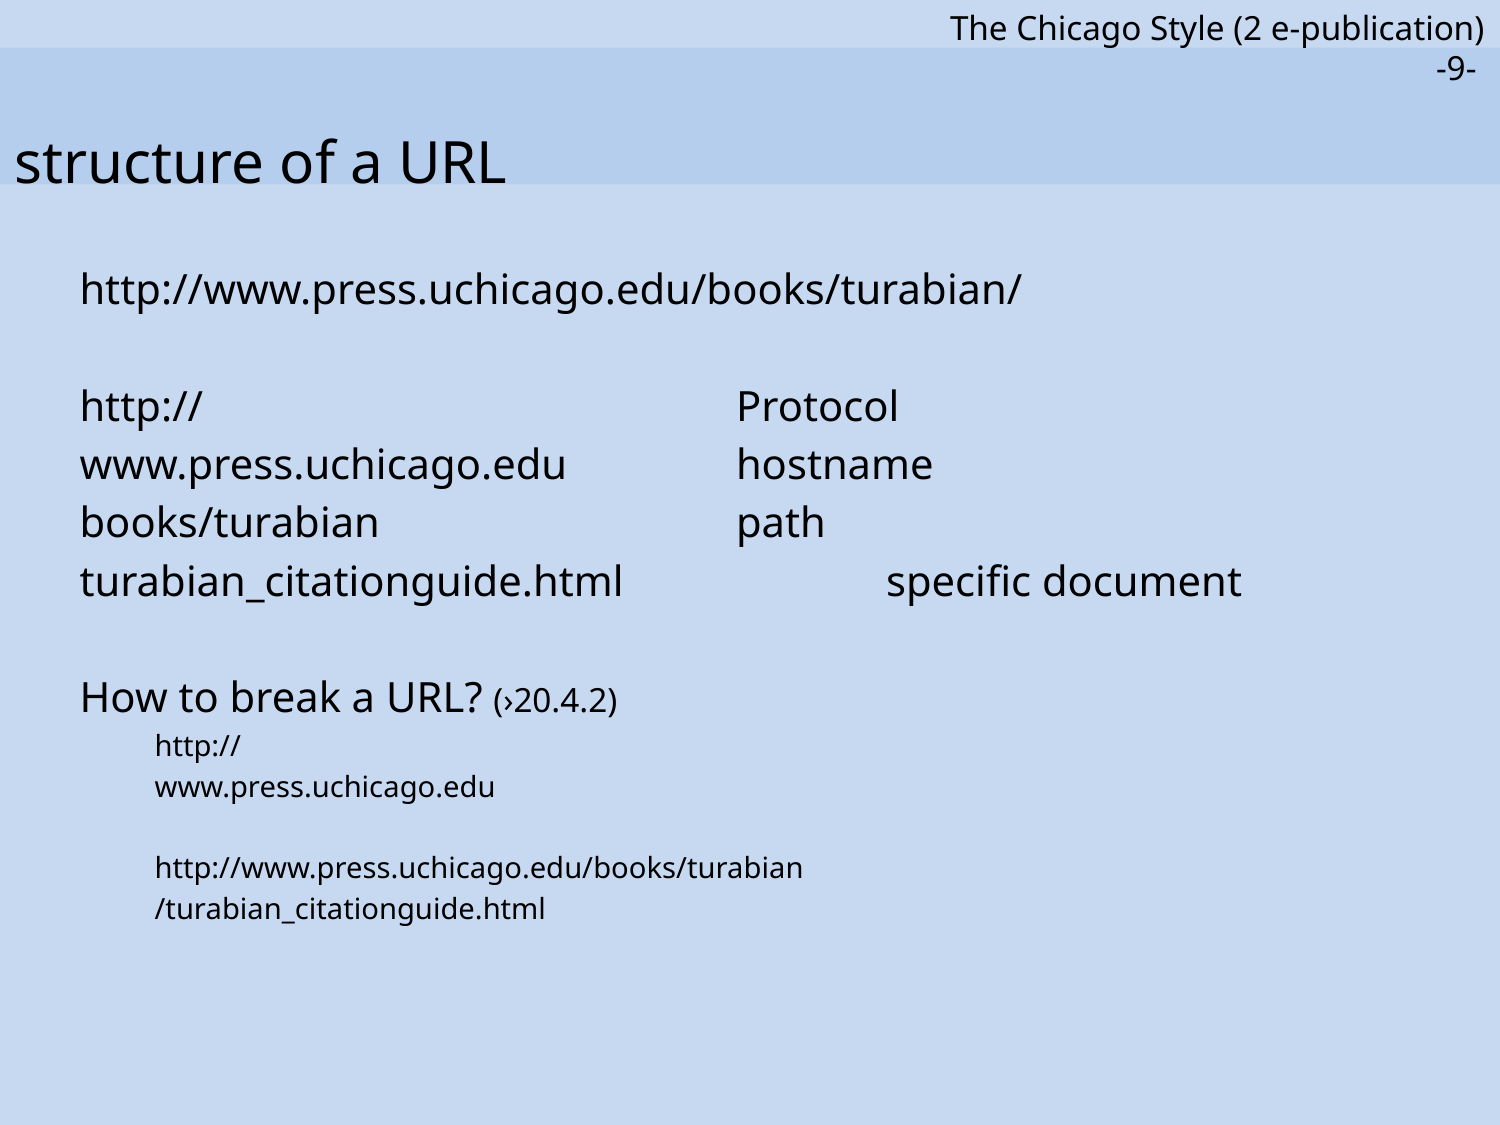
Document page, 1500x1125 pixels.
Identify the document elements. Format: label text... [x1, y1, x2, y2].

list http://www.press.uchicago.edu/books/turabian/ http:// Protocol www.press.uchicago.edu hostname books/turabian path turabian_citationguide.html specific document How to break a URL? (›20.4.2) http:// www.press.uchicago.edu http://www.press.uchicago.edu/books/turabian /turabian_citationguide.html [64, 255, 1415, 998]
title structure of a URL [0, 15, 1425, 203]
